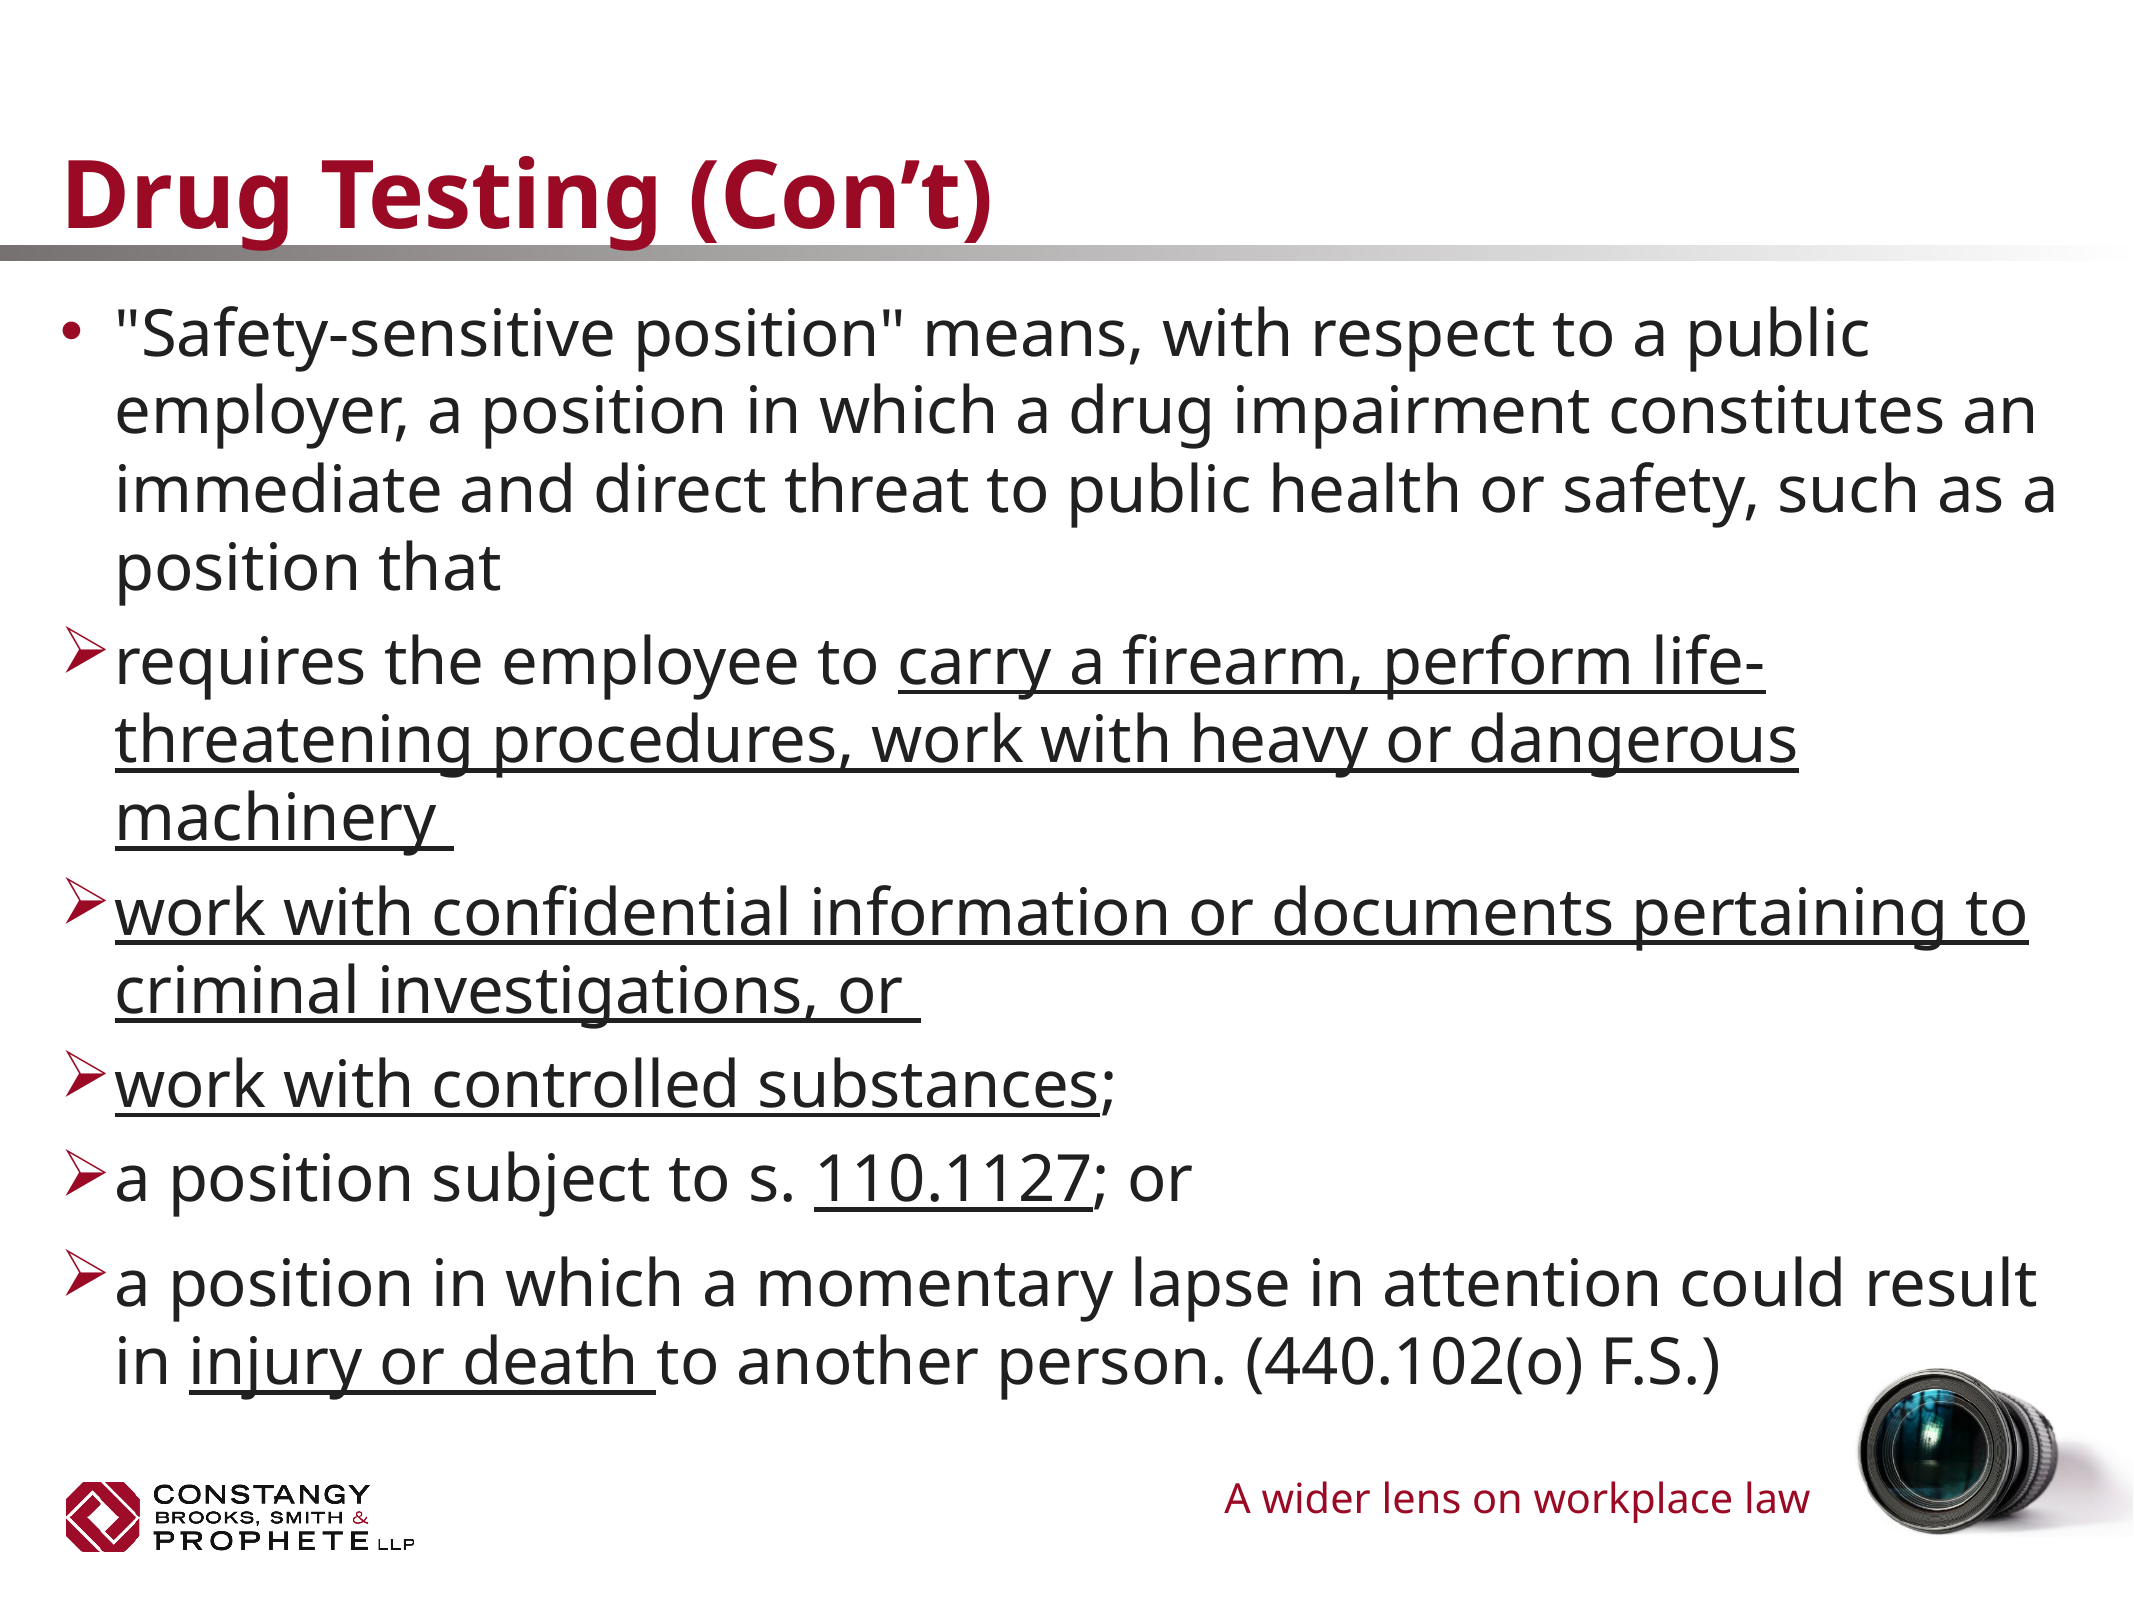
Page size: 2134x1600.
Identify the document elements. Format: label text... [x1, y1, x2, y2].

title Drug Testing (Con’t) [45, 87, 1886, 283]
list "Safety-sensitive position" means, with respect to a public employer, a position in which a drug impairment constitutes an immediate and direct threat to public health or safety, such as a position that requires the employee to carry a firearm, perform life-threatening procedures, work with heavy or dangerous machinery work with confidential information or documents pertaining to criminal investigations, or work with controlled substances; a position subject to s. 110.1127; or a position in which a momentary lapse in attention could result in injury or death to another person. (440.102(o) F.S.) [45, 283, 2088, 1413]
picture [66, 1482, 414, 1552]
picture [1854, 1363, 2134, 1537]
